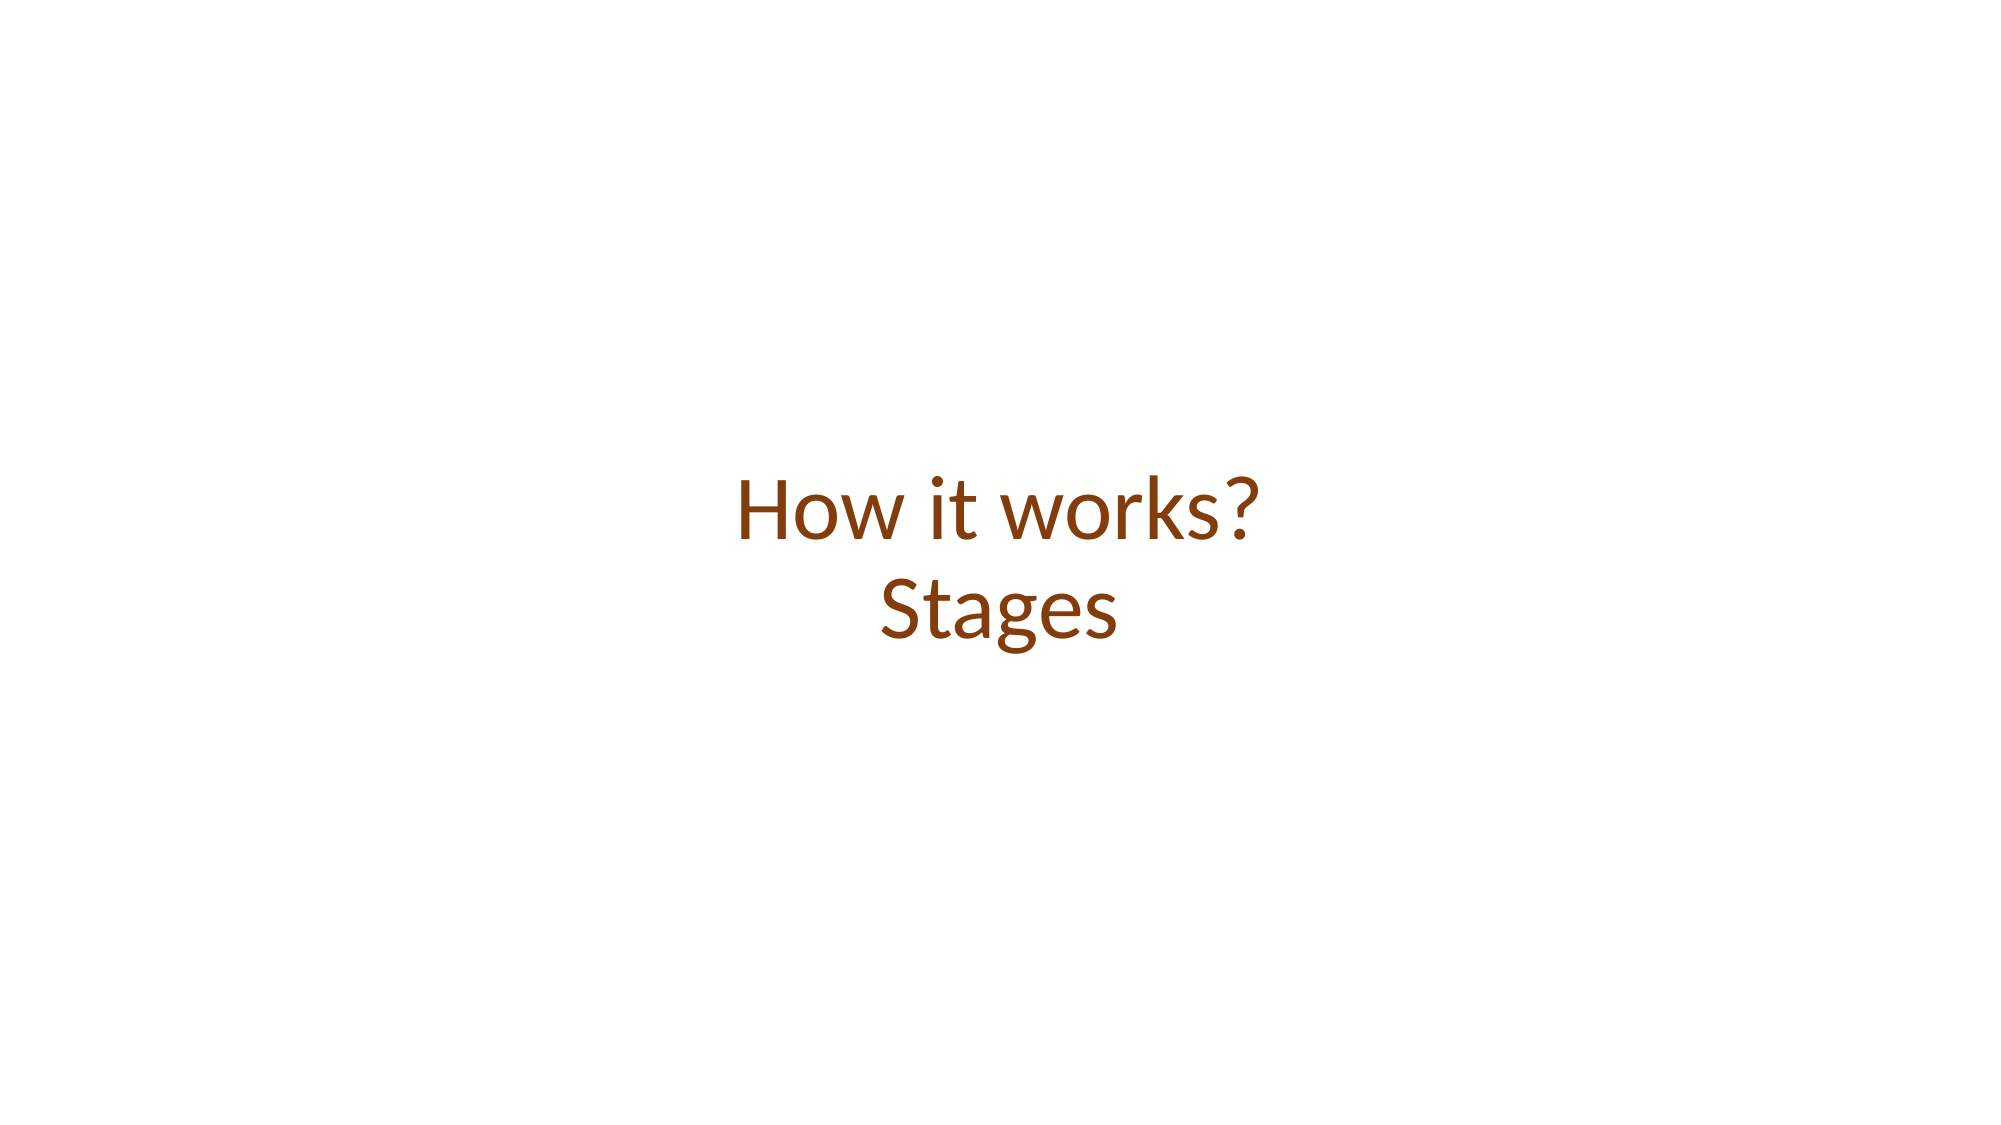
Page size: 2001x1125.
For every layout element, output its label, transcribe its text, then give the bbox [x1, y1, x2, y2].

title How it works? Stages [137, 59, 1863, 1070]
